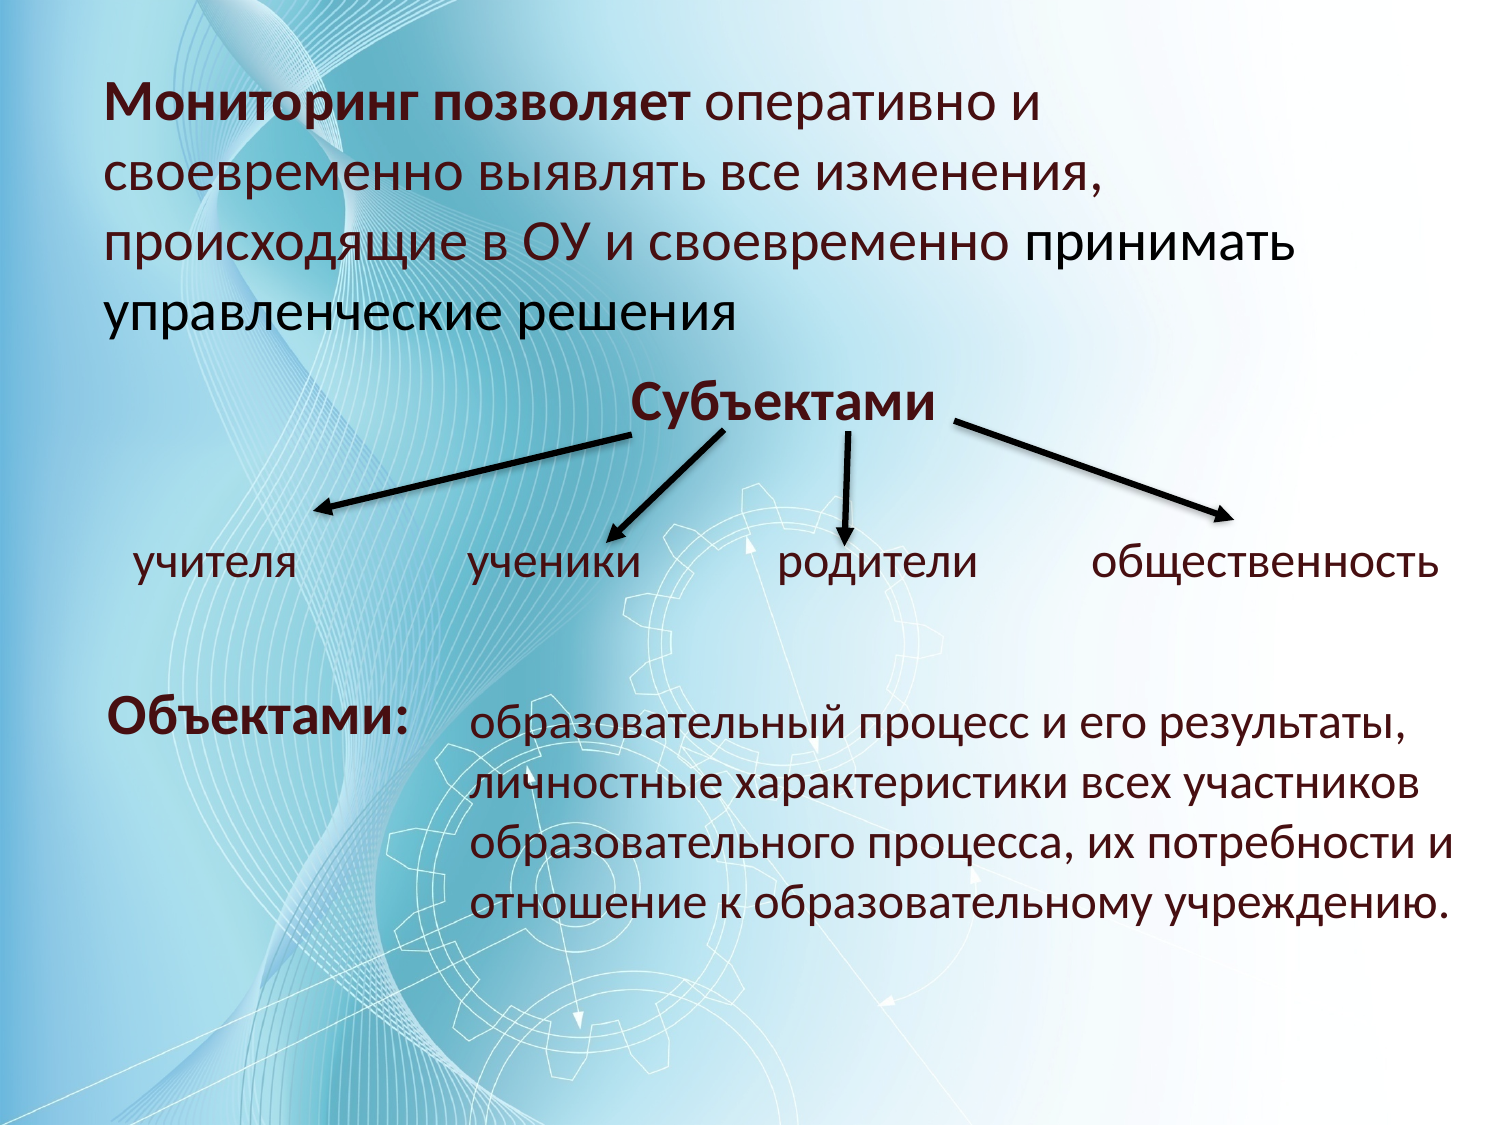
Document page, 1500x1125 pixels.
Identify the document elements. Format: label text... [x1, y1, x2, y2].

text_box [605, 429, 725, 544]
text_box Субъектами [616, 354, 952, 440]
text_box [844, 430, 849, 547]
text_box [953, 420, 1235, 521]
text_box образовательный процесс и его результаты, личностные характеристики всех участников образовательного процесса, их потребности и отношение к образовательному учреждению. [454, 680, 1483, 936]
text_box Объектами: [93, 668, 426, 754]
text_box учителя ученики родители общественность [117, 519, 1500, 595]
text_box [312, 434, 600, 512]
text_box Мониторинг позволяет оперативно и своевременно выявлять все изменения, происходящие в ОУ и своевременно принимать управленческие решения [88, 54, 1365, 350]
